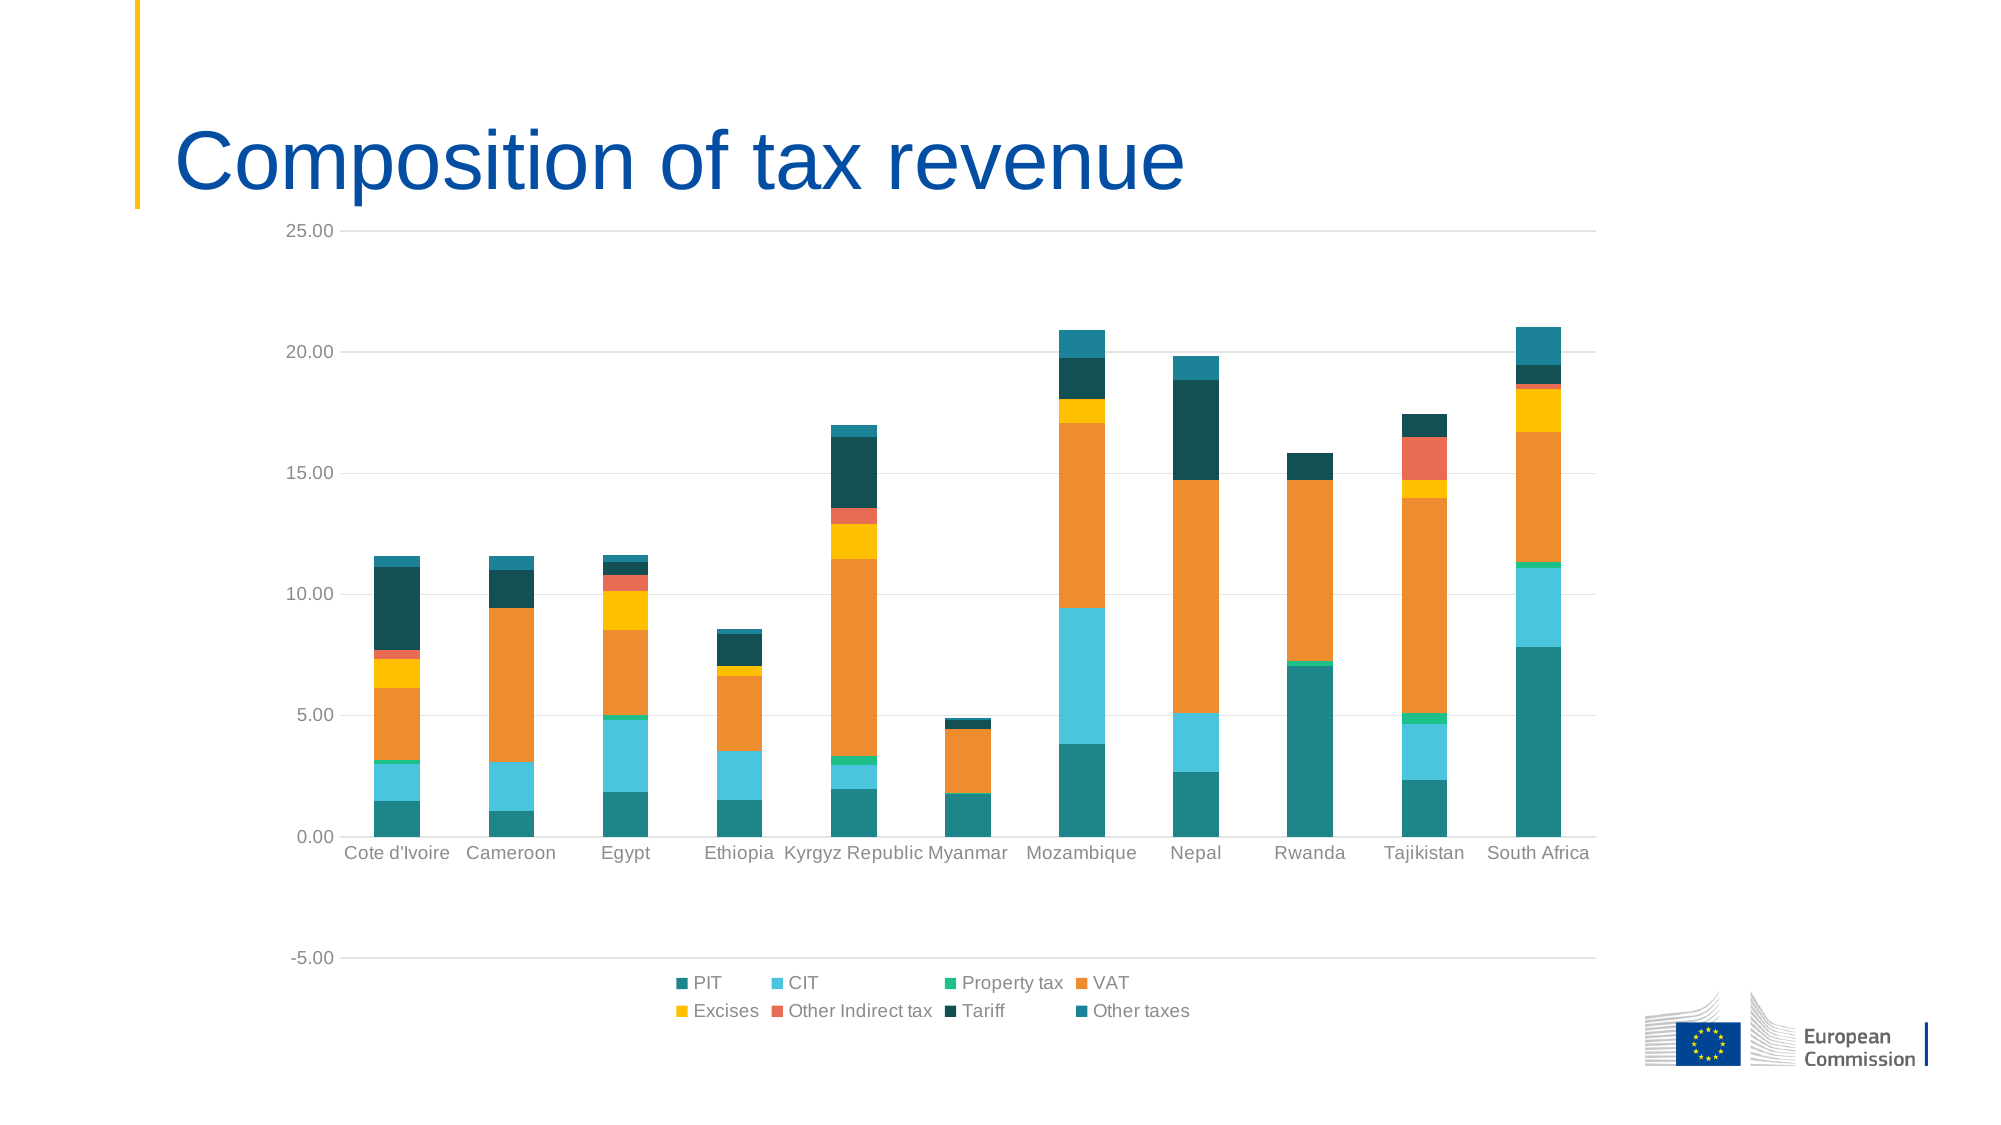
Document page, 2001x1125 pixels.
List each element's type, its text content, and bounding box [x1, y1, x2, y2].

chart [249, 207, 1617, 1029]
picture [1645, 991, 1928, 1066]
title Composition of tax revenue [159, 79, 1885, 208]
